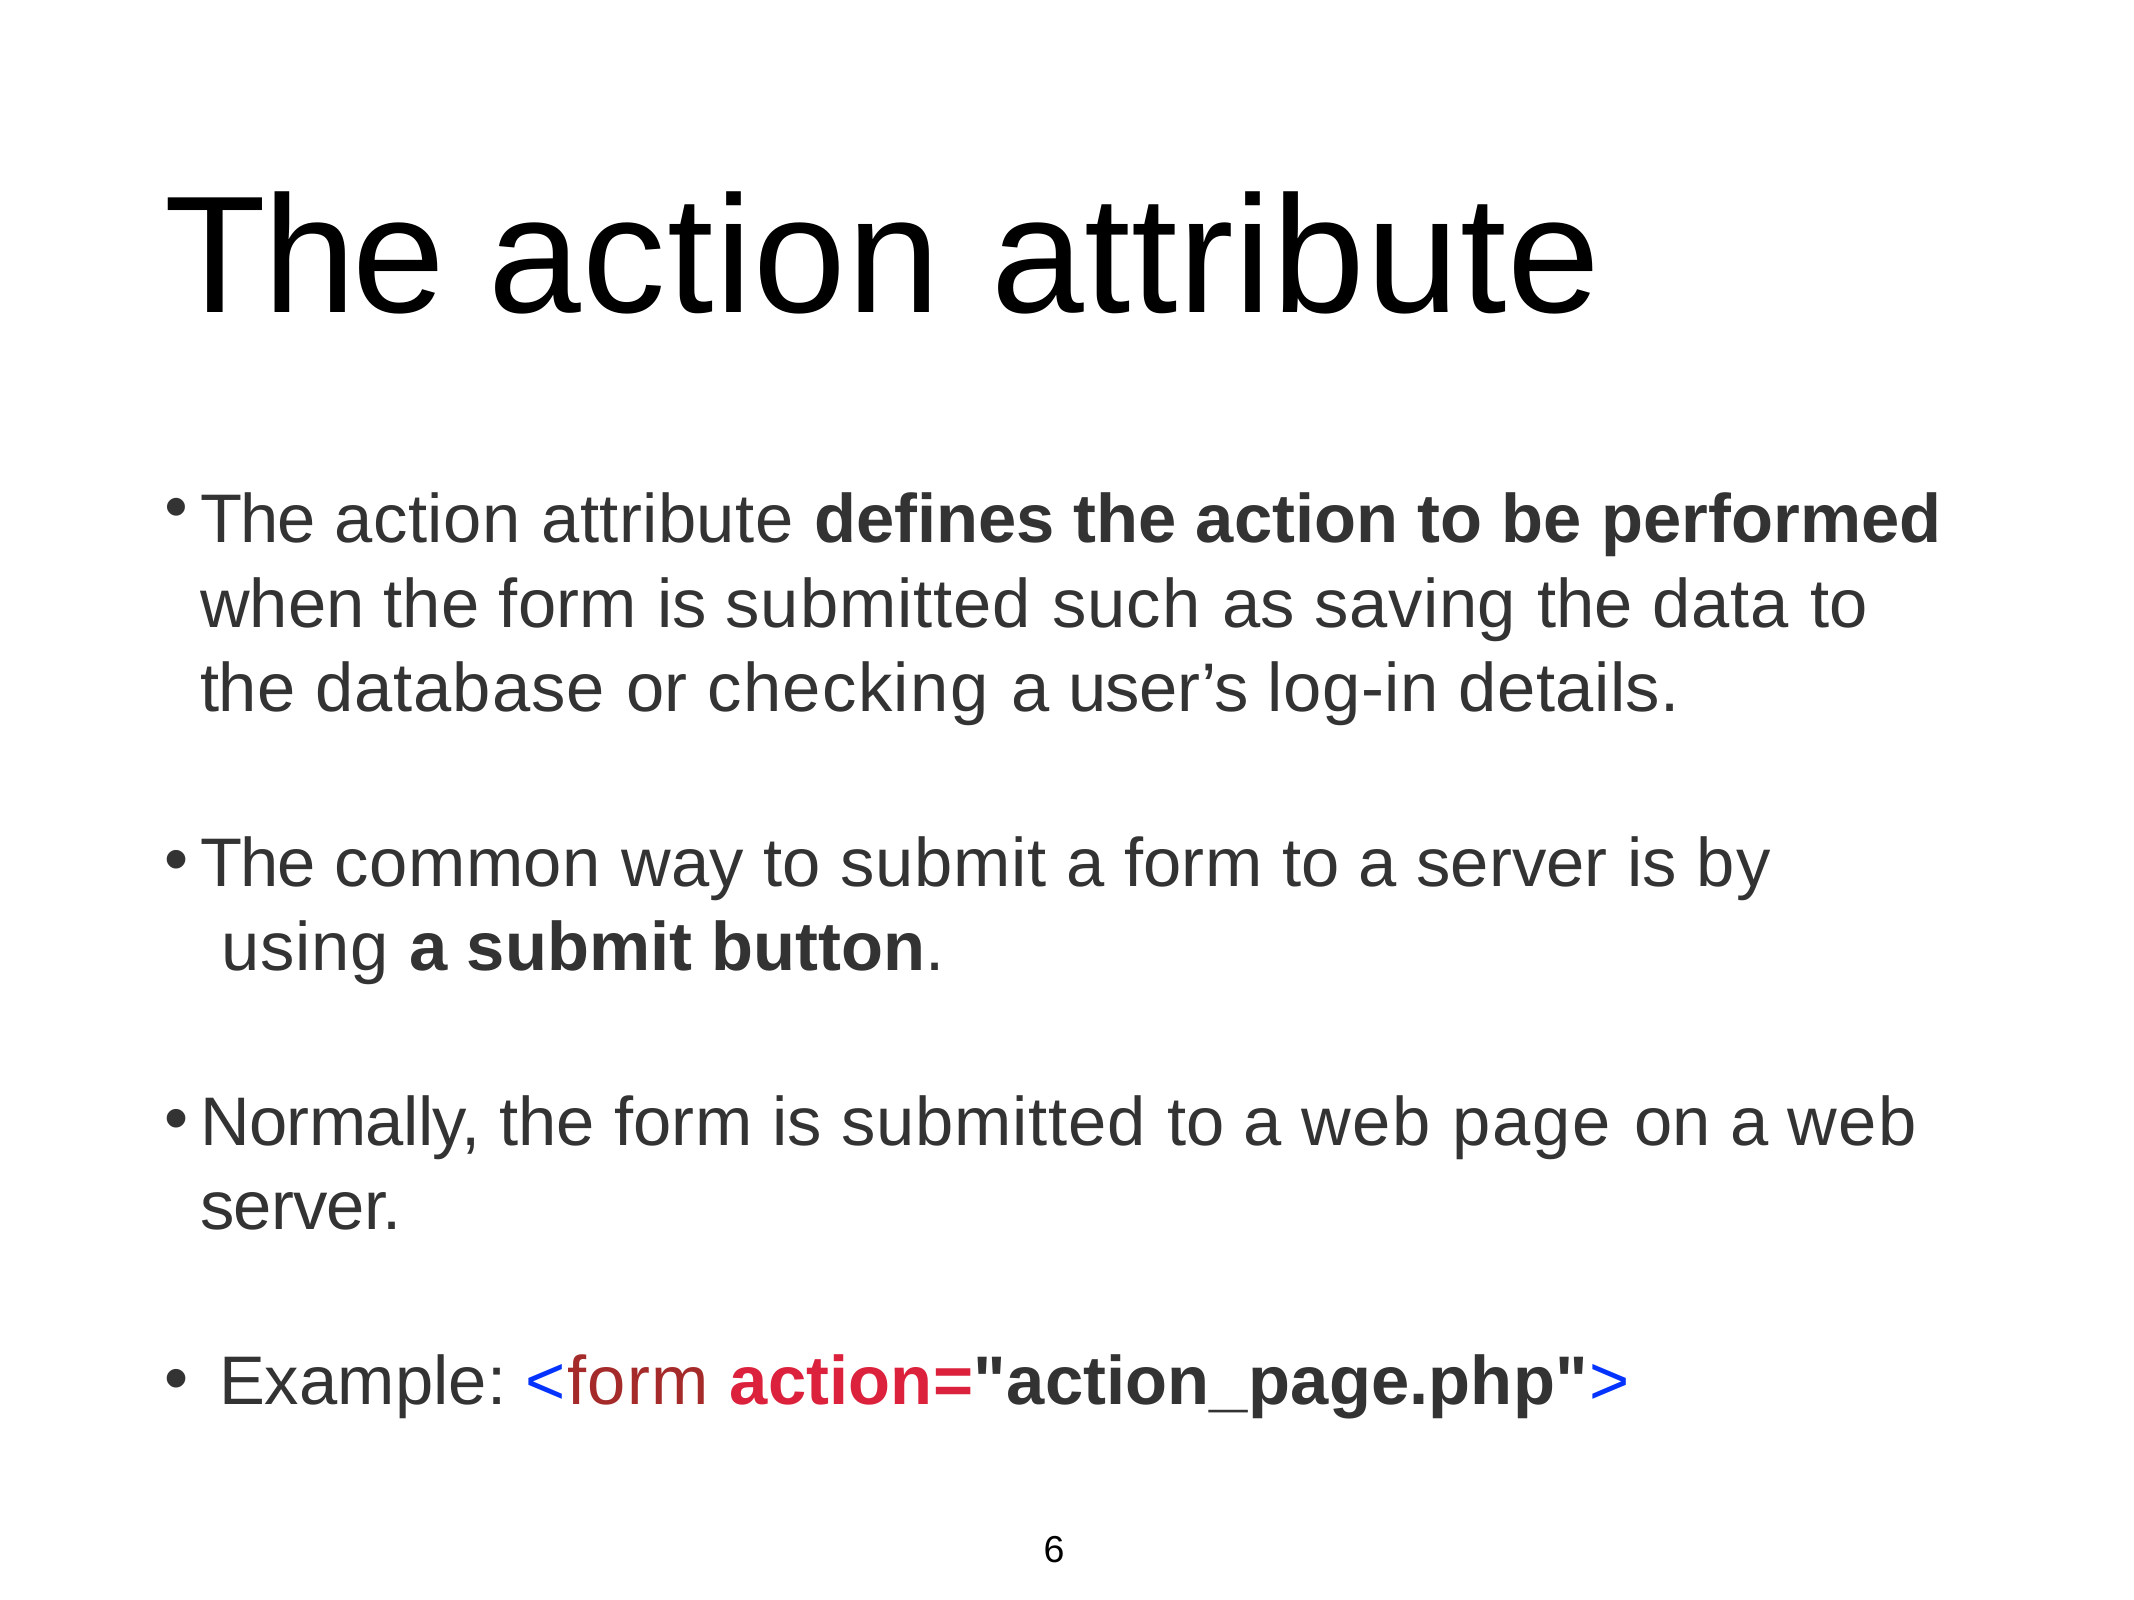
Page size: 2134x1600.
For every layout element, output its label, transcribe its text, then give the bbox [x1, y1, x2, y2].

slide_number 6 [1039, 1531, 1090, 1600]
title The action attribute [60, 87, 2073, 414]
text_box The action attribute defines the action to be performed when the form is submitted such as saving the data to the database or checking a user’s log-in details. The common way to submit a form to a server is by using a submit button. Normally, the form is submitted to a web page on a web server. Example: <form action="action_page.php"> [162, 471, 1966, 1419]
